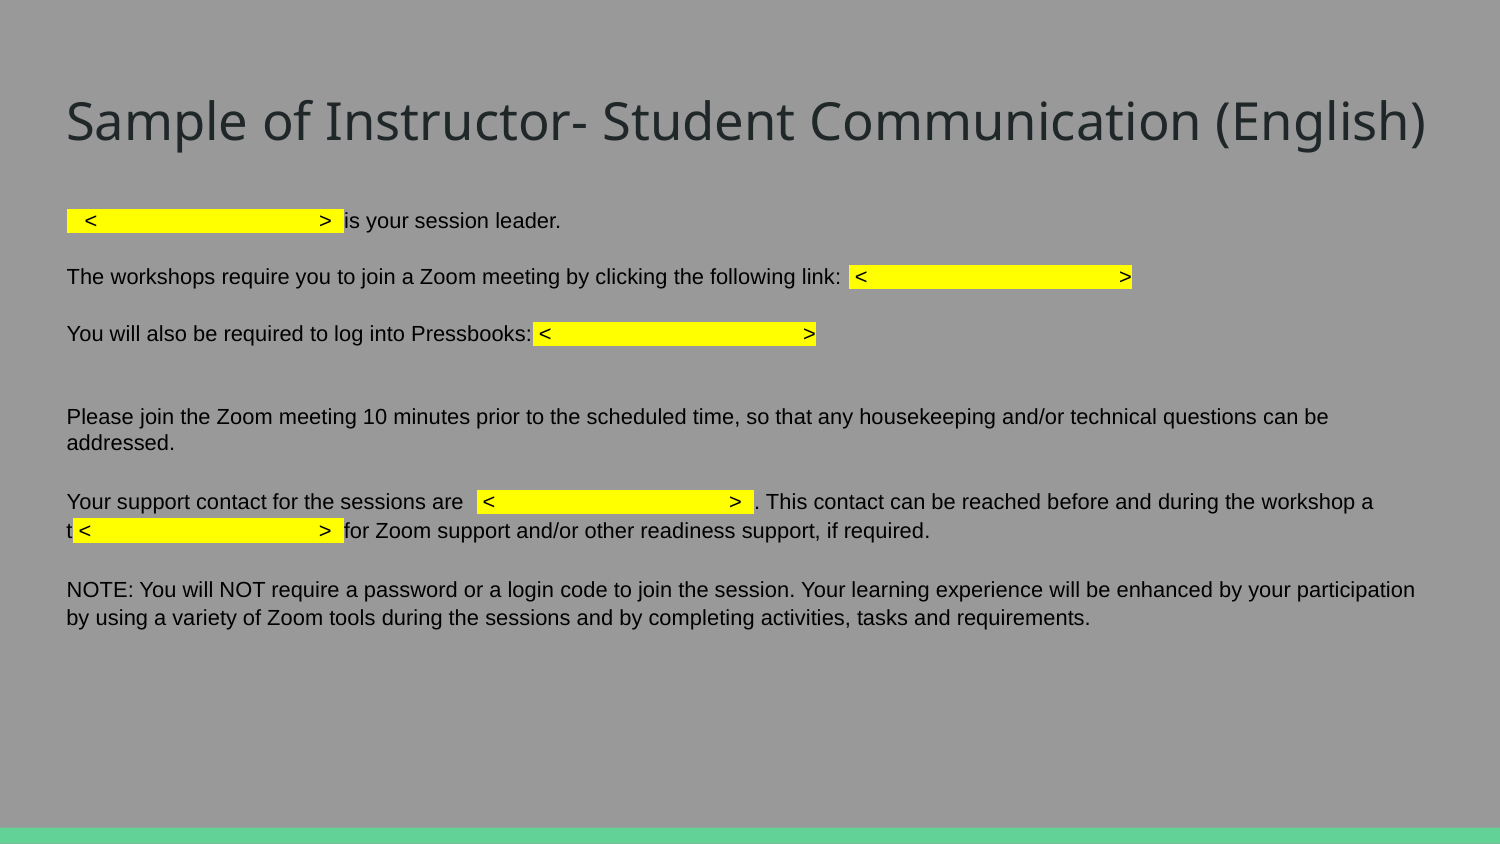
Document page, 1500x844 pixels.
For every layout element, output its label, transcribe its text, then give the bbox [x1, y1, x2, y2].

list < > is your session leader. The workshops require you to join a Zoom meeting by clicking the following link: < > You will also be required to log into Pressbooks: < > Please join the Zoom meeting 10 minutes prior to the scheduled time, so that any housekeeping and/or technical questions can be addressed. Your support contact for the sessions are < > . This contact can be reached before and during the workshop a t < > for Zoom support and/or other readiness support, if required. NOTE: You will NOT require a password or a login code to join the session. Your learning experience will be enhanced by your participation by using a variety of Zoom tools during the sessions and by completing activities, tasks and requirements. [51, 189, 1449, 750]
title Sample of Instructor- Student Communication (English) [51, 72, 1449, 167]
